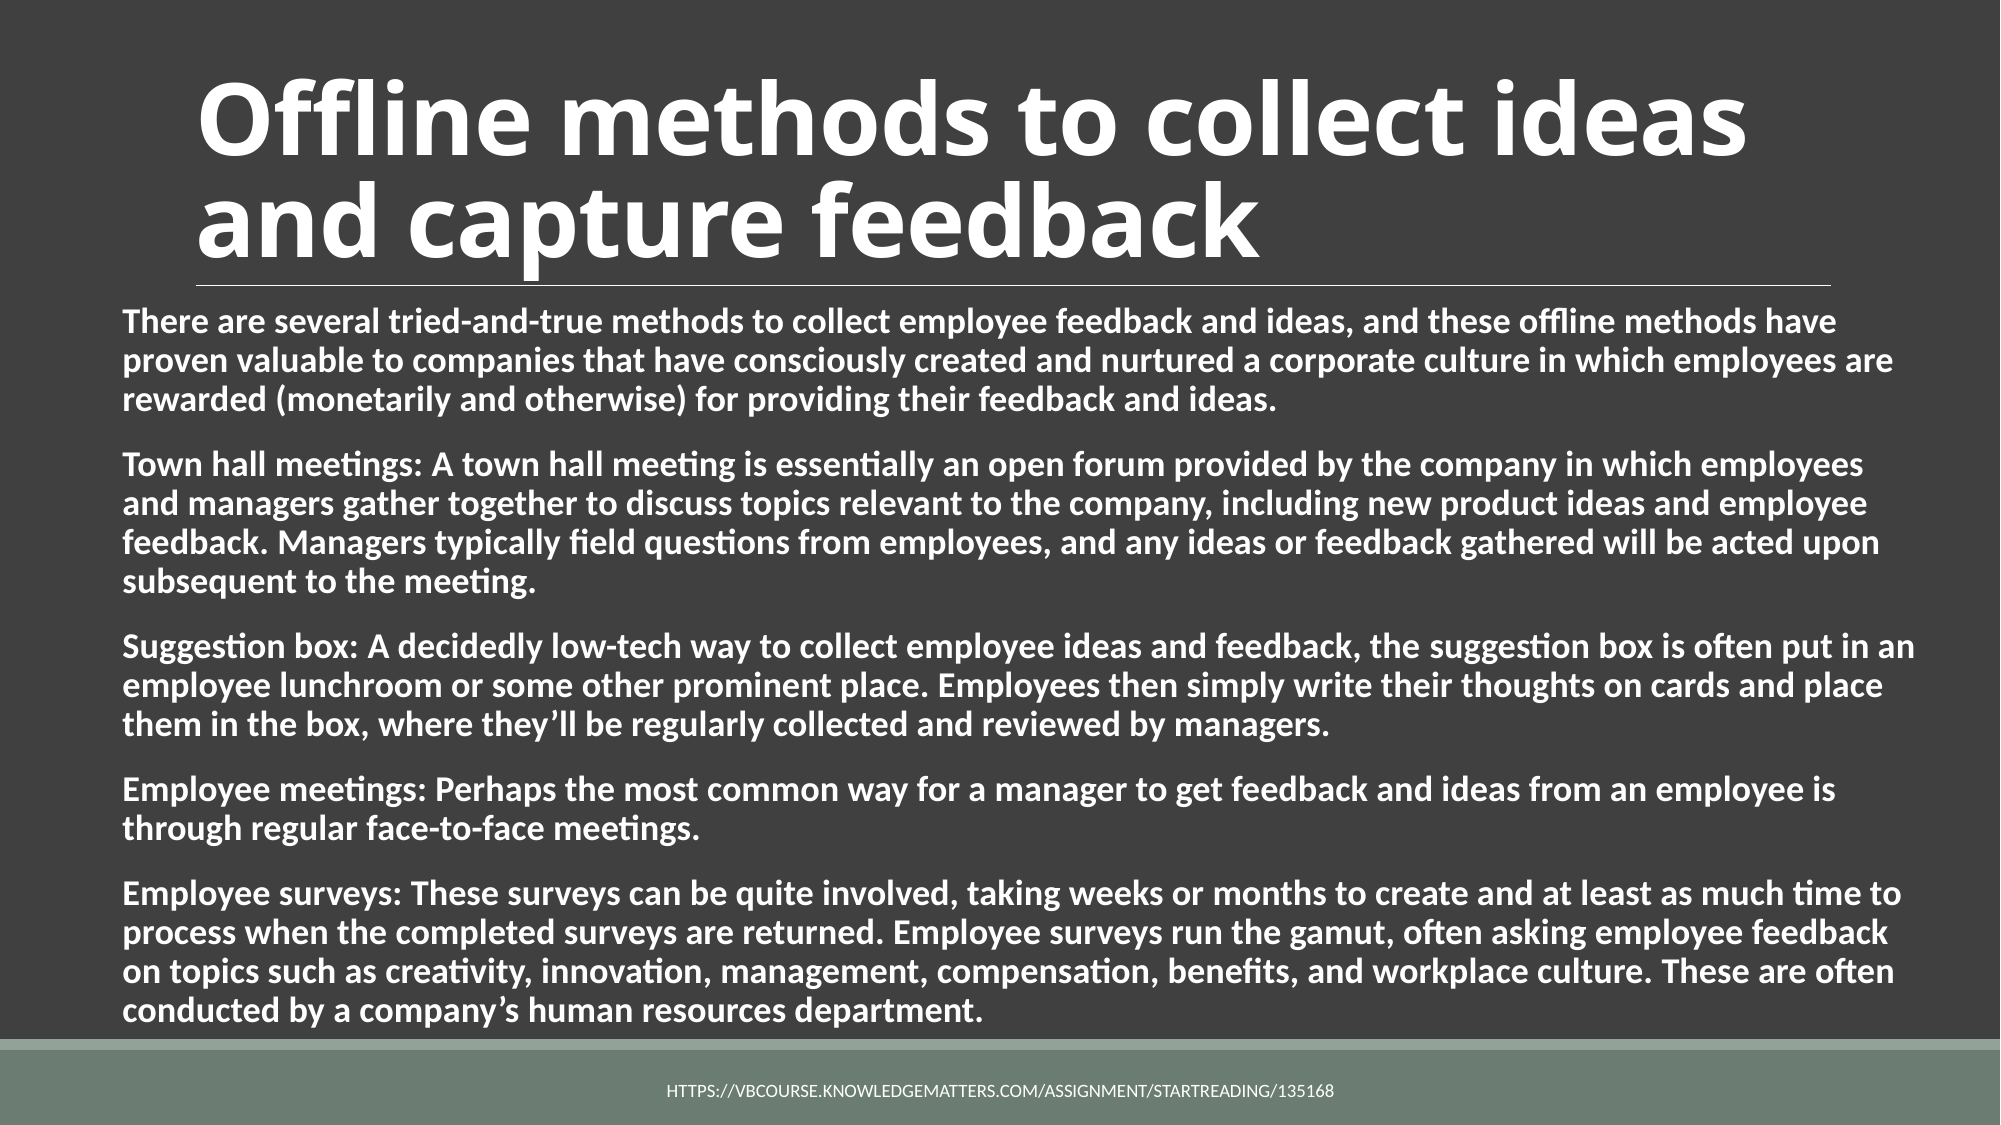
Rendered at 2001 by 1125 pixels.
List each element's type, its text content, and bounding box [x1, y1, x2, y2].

list There are several tried-and-true methods to collect employee feedback and ideas, and these offline methods have proven valuable to companies that have consciously created and nurtured a corporate culture in which employees are rewarded (monetarily and otherwise) for providing their feedback and ideas. Town hall meetings: A town hall meeting is essentially an open forum provided by the company in which employees and managers gather together to discuss topics relevant to the company, including new product ideas and employee feedback. Managers typically field questions from employees, and any ideas or feedback gathered will be acted upon subsequent to the meeting. Suggestion box: A decidedly low-tech way to collect employee ideas and feedback, the suggestion box is often put in an employee lunchroom or some other prominent place. Employees then simply write their thoughts on cards and place them in the box, where they’ll be regularly collected and reviewed by managers. Employee meetings: Perhaps the most common way for a manager to get feedback and ideas from an employee is through regular face-to-face meetings. Employee surveys: These surveys can be quite involved, taking weeks or months to create and at least as much time to process when the completed surveys are returned. Employee surveys run the gamut, often asking employee feedback on topics such as creativity, innovation, management, compensation, benefits, and workplace culture. These are often conducted by a company’s human resources department. [108, 294, 1928, 1055]
title Offline methods to collect ideas and capture feedback [180, 47, 1830, 285]
footer https://vbcourse.knowledgematters.com/assignment/startReading/135168 [604, 1059, 1396, 1120]
